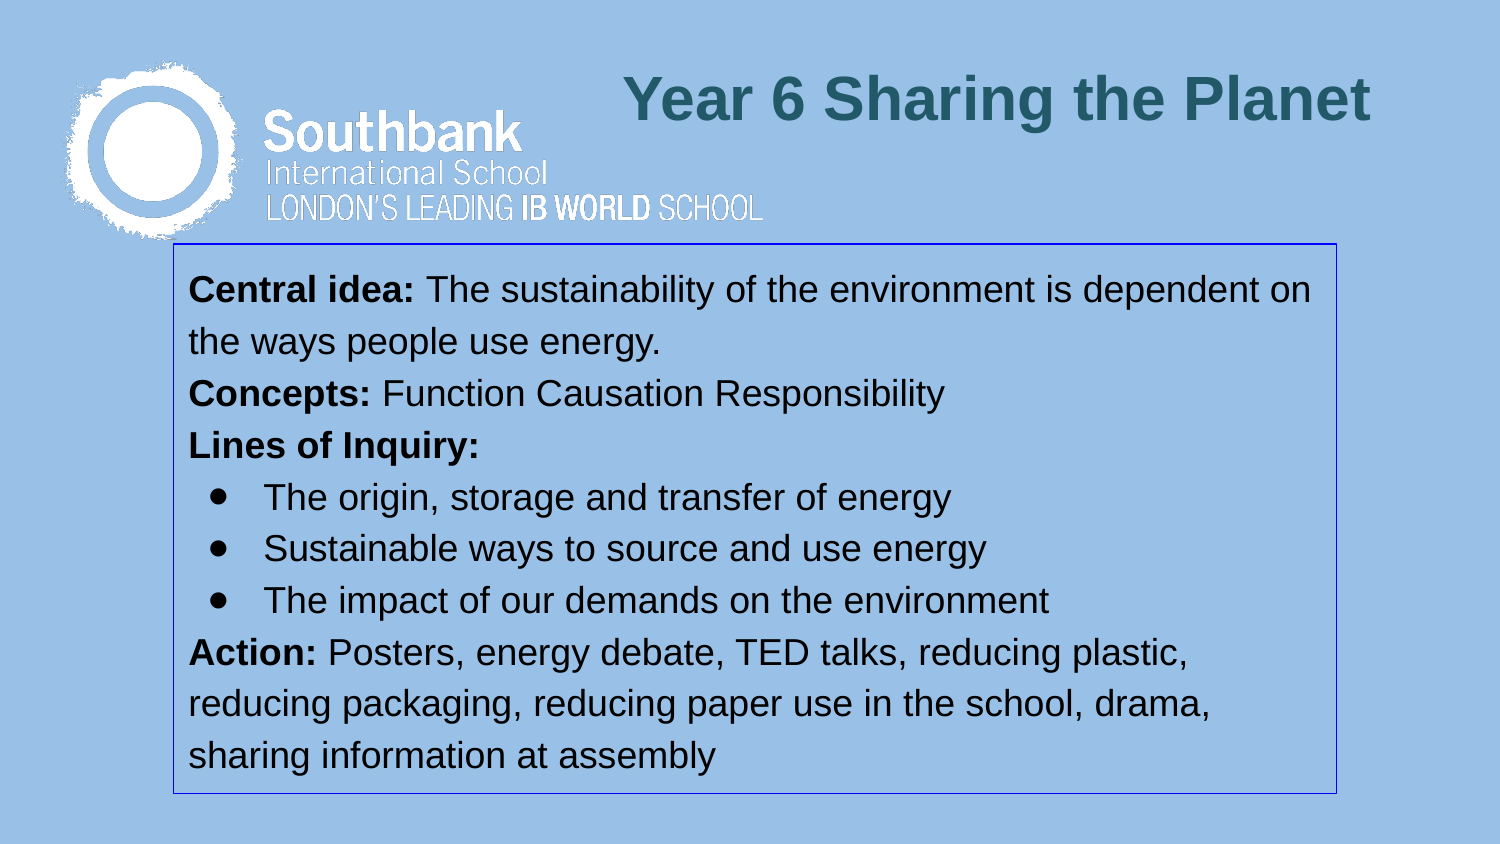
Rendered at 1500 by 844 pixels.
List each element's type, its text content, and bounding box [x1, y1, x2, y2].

picture [59, 59, 773, 240]
title Year 6 Sharing the Planet [607, 50, 1437, 172]
text_box Central idea: The sustainability of the environment is dependent on the ways people use energy. Concepts: Function Causation Responsibility Lines of Inquiry: The origin, storage and transfer of energy Sustainable ways to source and use energy The impact of our demands on the environment Action: Posters, energy debate, TED talks, reducing plastic, reducing packaging, reducing paper use in the school, drama, sharing information at assembly [173, 243, 1337, 794]
